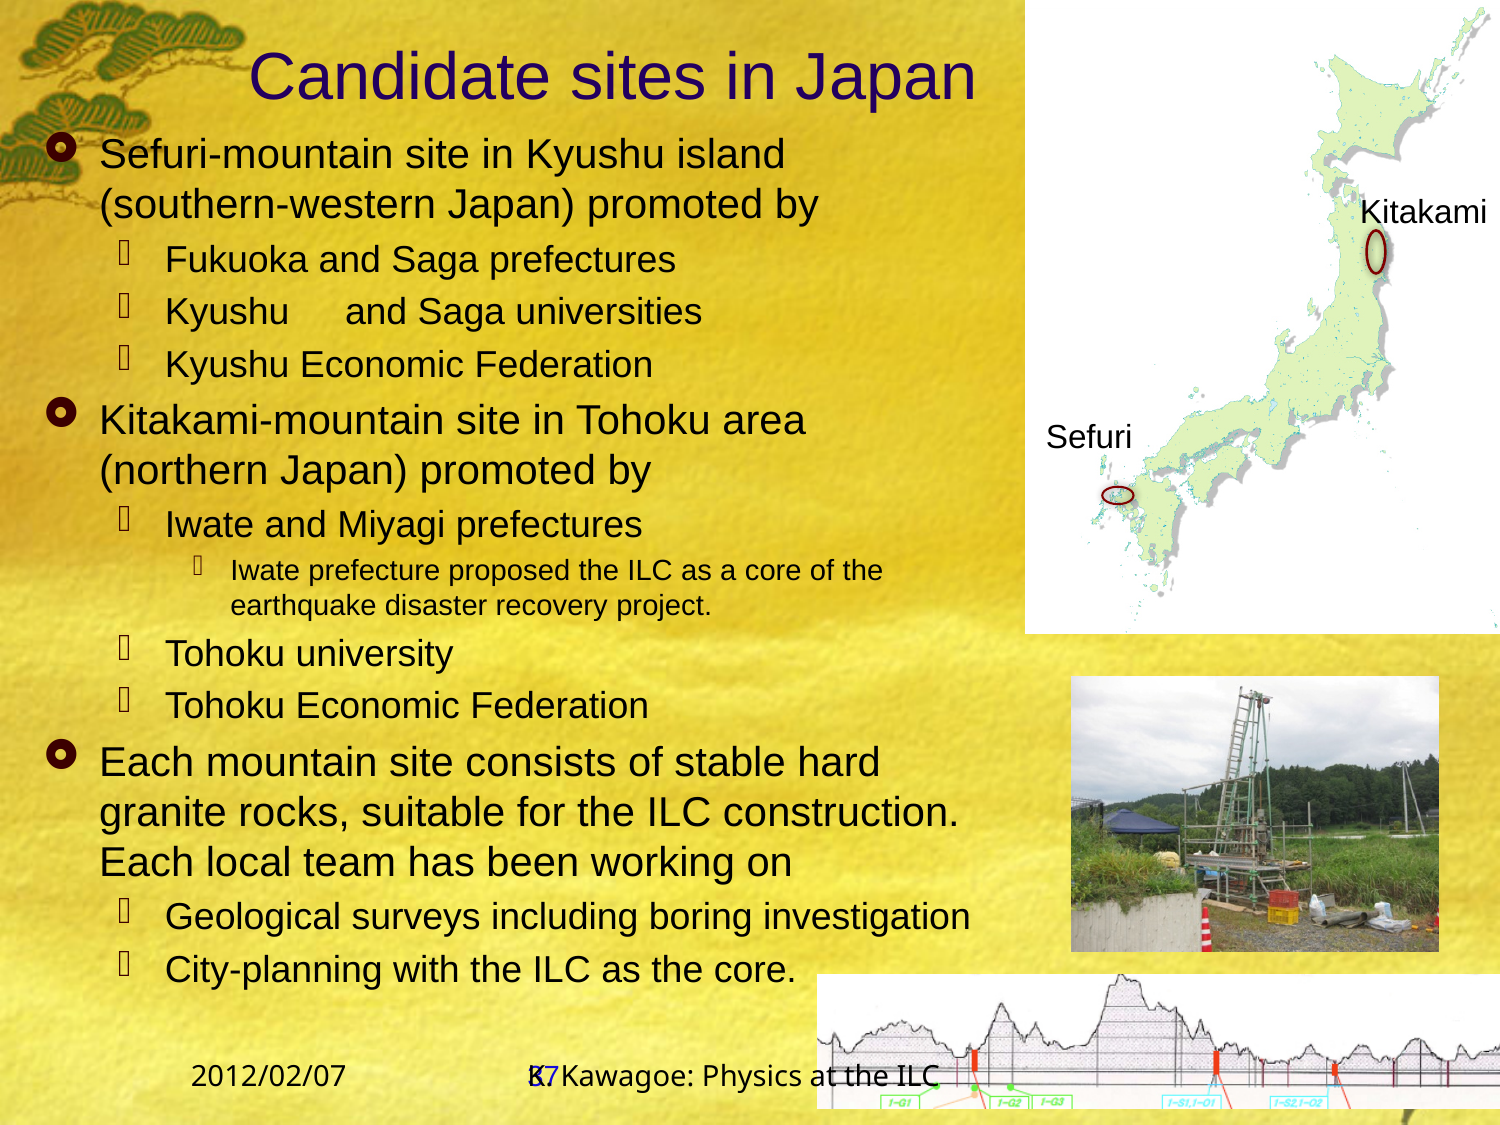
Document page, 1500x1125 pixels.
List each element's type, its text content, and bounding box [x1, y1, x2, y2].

picture [0, 0, 1500, 1125]
list Sefuri-mountain site in Kyushu island (southern-western Japan) promoted by Fukuoka and Saga prefectures Kyushu and Saga universities Kyushu Economic Federation Kitakami-mountain site in Tohoku area (northern Japan) promoted by Iwate and Miyagi prefectures Iwate prefecture proposed the ILC as a core of the earthquake disaster recovery project. Tohoku university Tohoku Economic Federation Each mountain site consists of stable hard granite rocks, suitable for the ILC construction. Each local team has been working on Geological surveys including boring investigation City-planning with the ILC as the core. [27, 119, 999, 1060]
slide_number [112, 1024, 426, 1101]
footer K. Kawagoe: Physics at the ILC [512, 1024, 811, 1101]
title Candidate sites in Japan [204, 14, 1019, 132]
